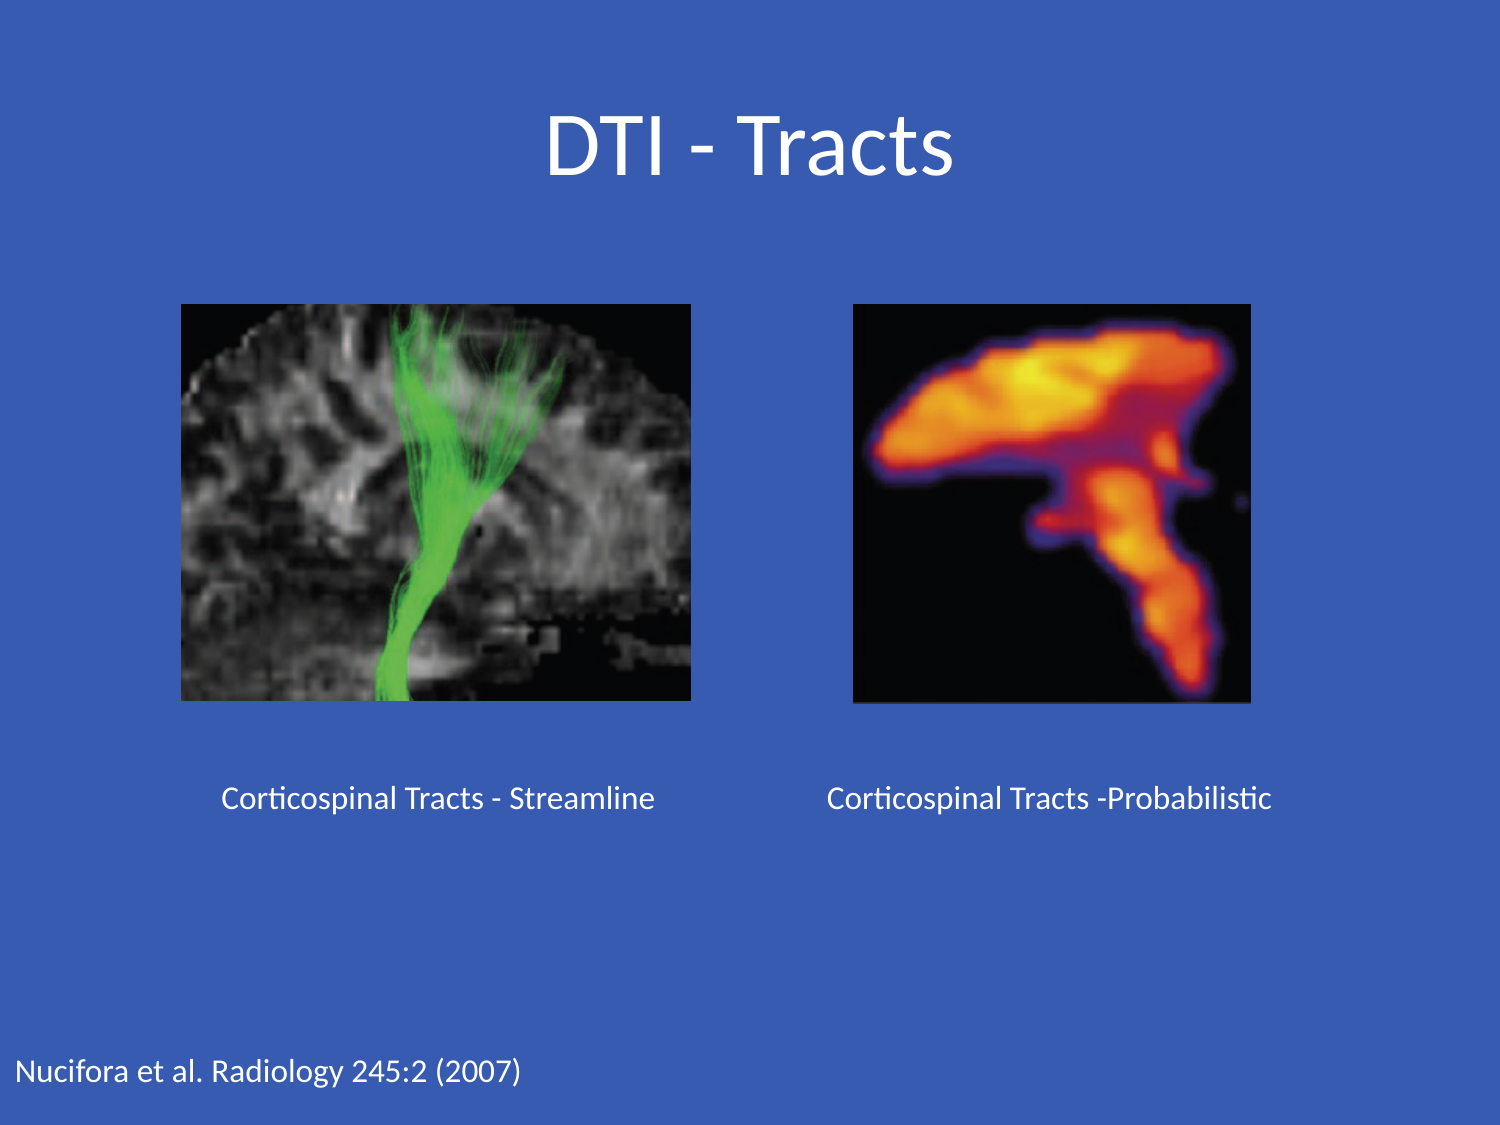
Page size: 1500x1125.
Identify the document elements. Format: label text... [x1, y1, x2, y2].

picture [181, 303, 692, 702]
text_box Nucifora et al. Radiology 245:2 (2007) [0, 1042, 544, 1097]
text_box Corticospinal Tracts - Streamline [206, 769, 750, 824]
text_box Corticospinal Tracts -Probabilistic [812, 769, 1356, 824]
picture [853, 303, 1251, 705]
title DTI - Tracts [75, 45, 1425, 233]
